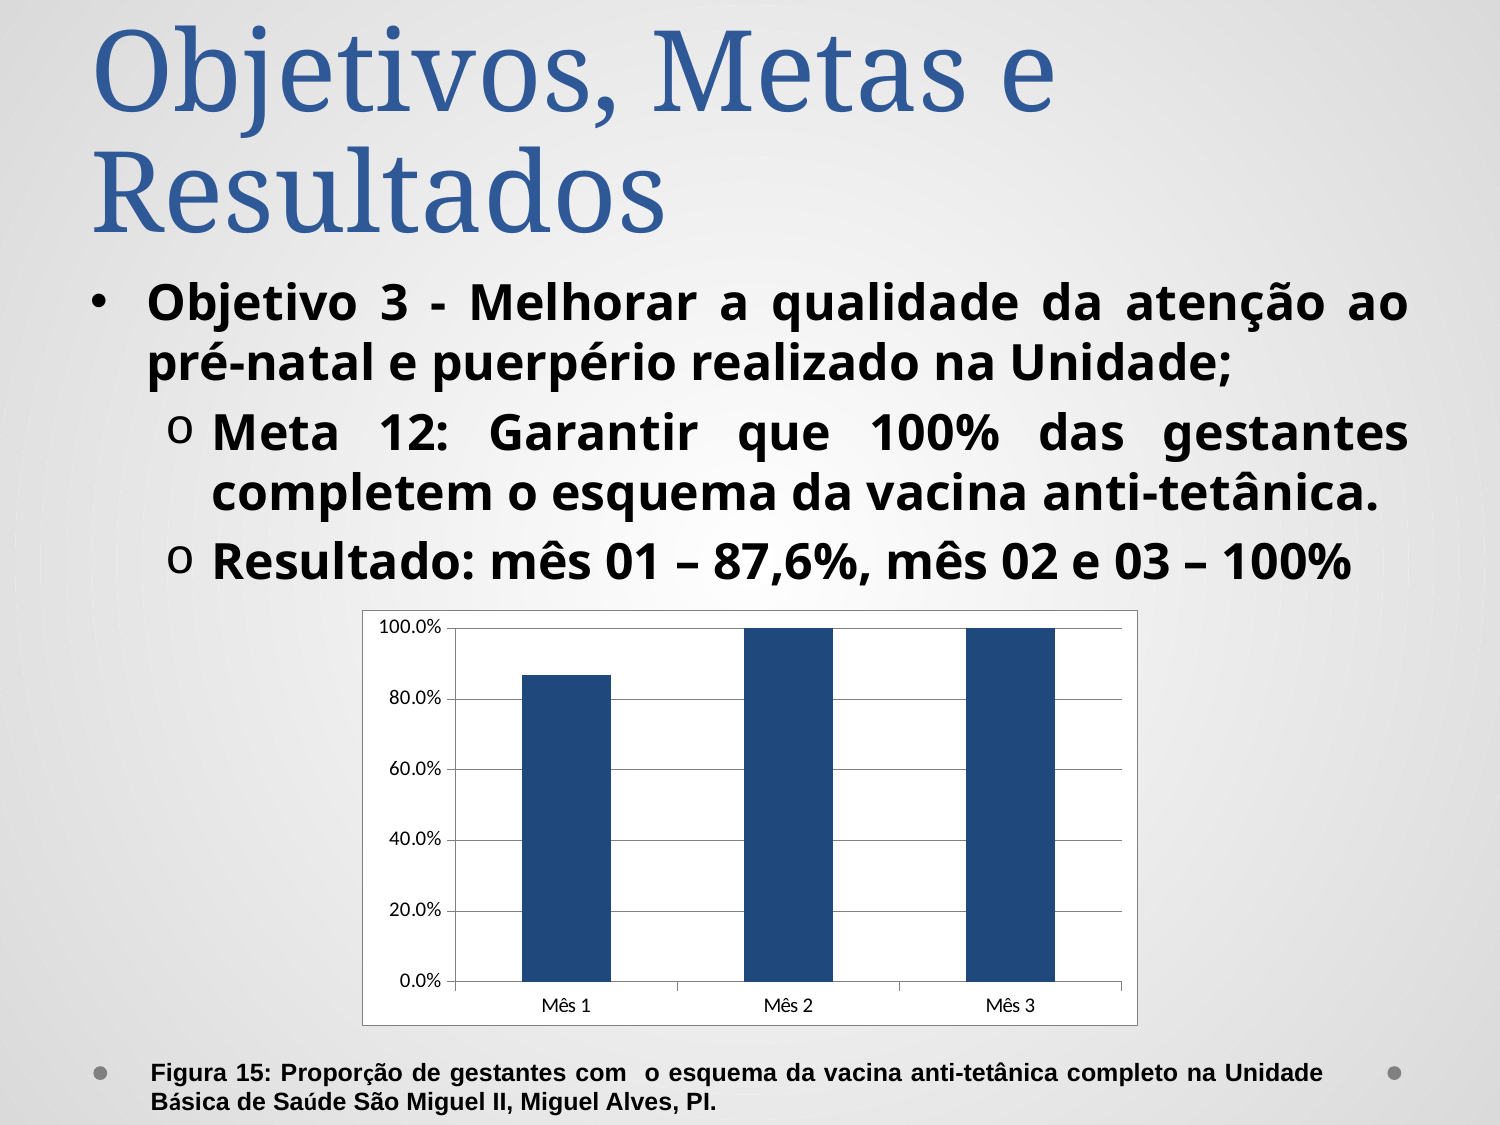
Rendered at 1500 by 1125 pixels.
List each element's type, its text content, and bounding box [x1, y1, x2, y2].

title Objetivos, Metas e Resultados [75, 75, 1425, 262]
chart [362, 609, 1138, 1026]
text_box Figura 15: Proporção de gestantes com o esquema da vacina anti-tetânica completo na Unidade Básica de Saúde São Miguel II, Miguel Alves, PI. [135, 1048, 1341, 1124]
text_box [0, 0, 1500, 75]
list Objetivo 3 - Melhorar a qualidade da atenção ao pré-natal e puerpério realizado na Unidade; Meta 12: Garantir que 100% das gestantes completem o esquema da vacina anti-tetânica. Resultado: mês 01 – 87,6%, mês 02 e 03 – 100% [75, 262, 1425, 1005]
